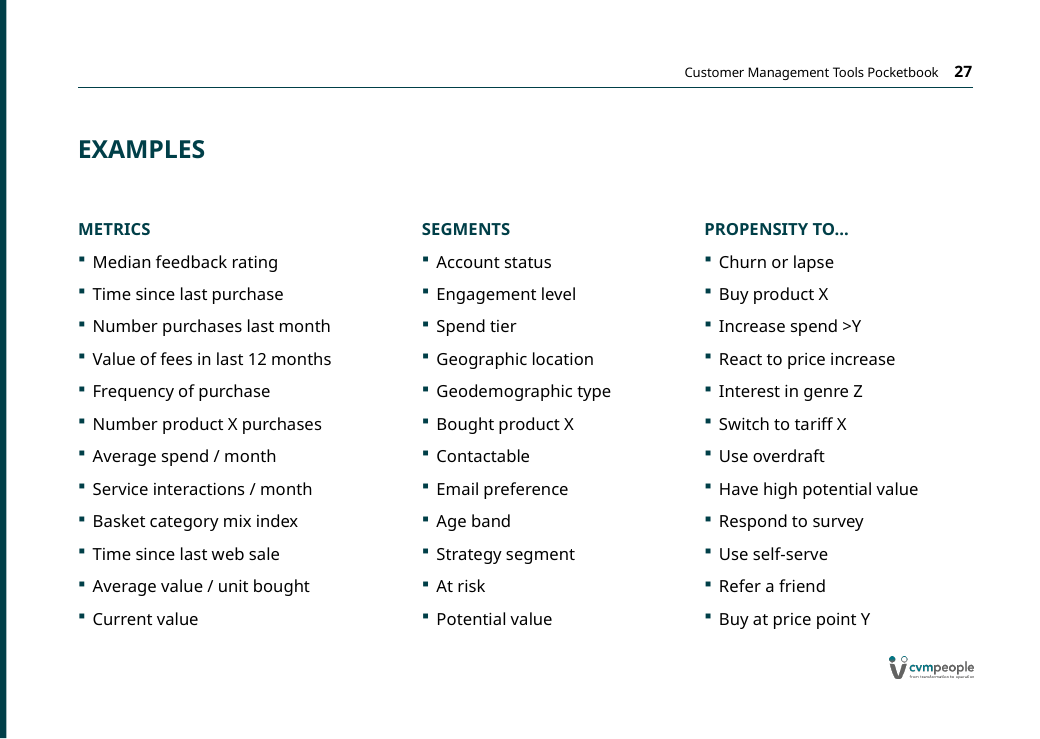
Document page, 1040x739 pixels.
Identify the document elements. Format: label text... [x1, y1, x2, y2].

text_box [0, 0, 8, 739]
text_box METRICS Median feedback rating Time since last purchase Number purchases last month Value of fees in last 12 months Frequency of purchase Number product X purchases Average spend / month Service interactions / month Basket category mix index Time since last web sale Average value / unit bought Current value [78, 211, 368, 453]
text_box 27 [931, 54, 982, 91]
text_box Customer Management Tools Pocketbook [545, 57, 931, 87]
text_box SEGMENTS Account status Engagement level Spend tier Geographic location Geodemographic type Bought product X Contactable Email preference Age band Strategy segment At risk Potential value [421, 211, 683, 453]
text_box EXAMPLES [78, 127, 911, 174]
picture [889, 656, 974, 679]
text_box PROPENSITY TO… Churn or lapse Buy product X Increase spend >Y React to price increase Interest in genre Z Switch to tariff X Use overdraft Have high potential value Respond to survey Use self-serve Refer a friend Buy at price point Y [704, 211, 974, 453]
